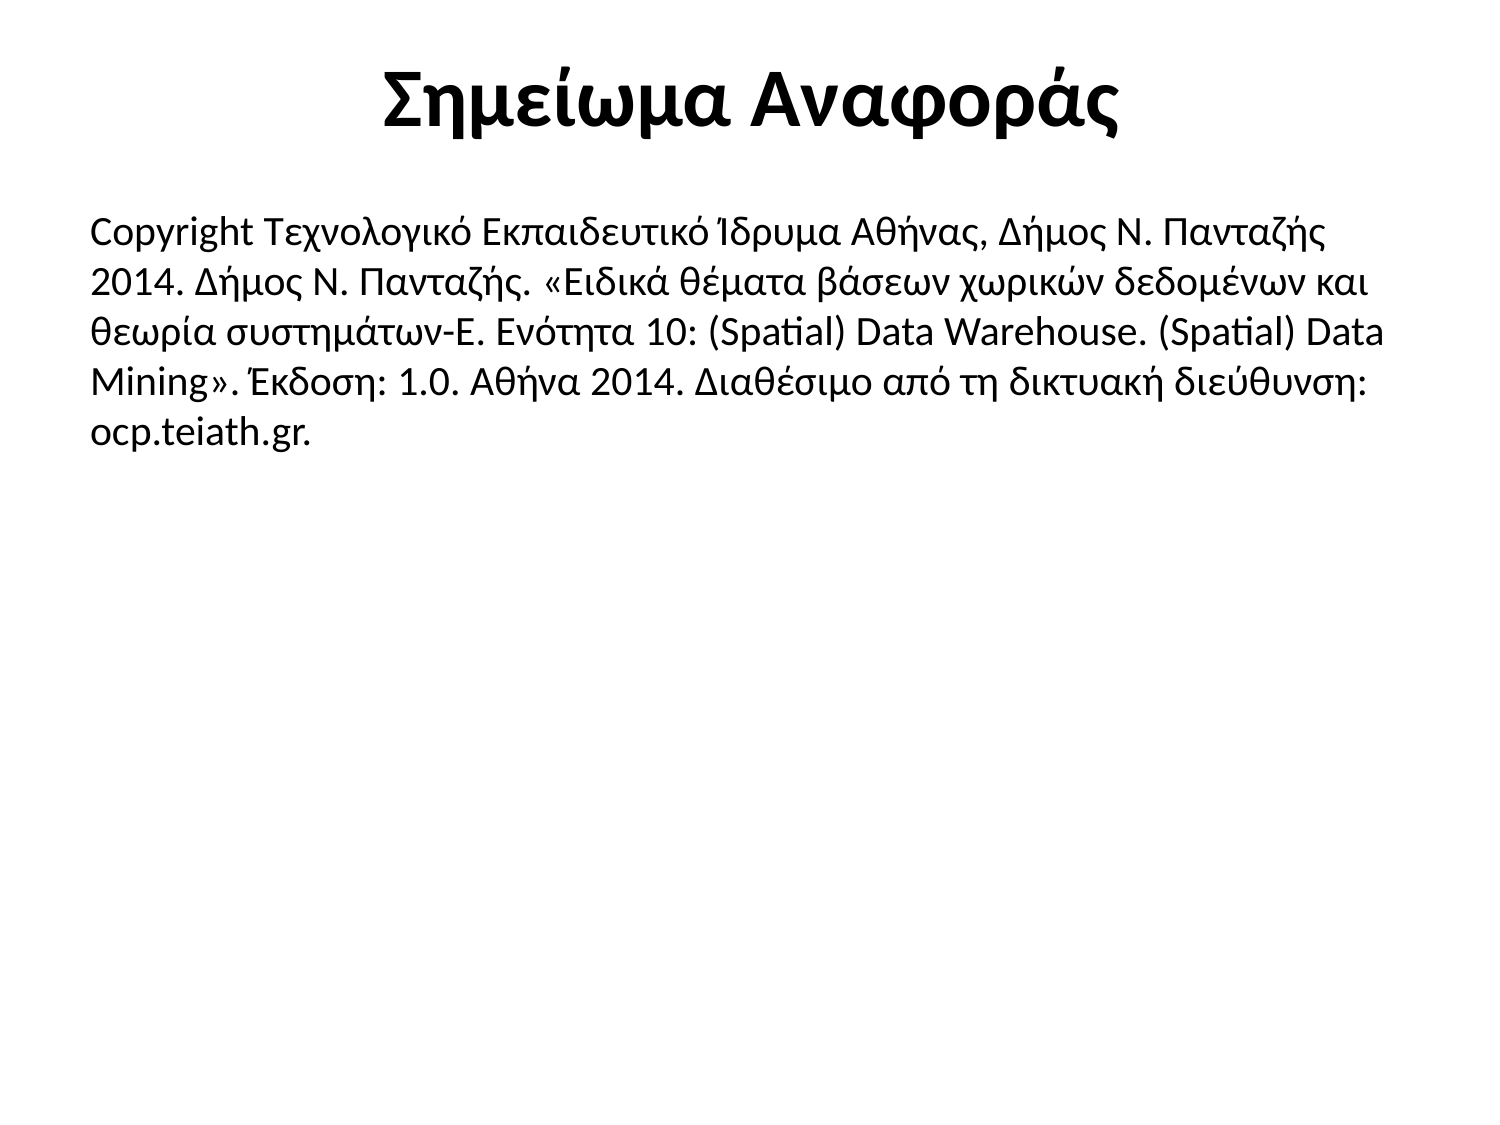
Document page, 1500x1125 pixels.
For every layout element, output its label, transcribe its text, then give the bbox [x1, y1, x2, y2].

list Copyright Τεχνολογικό Εκπαιδευτικό Ίδρυμα Αθήνας, Δήμος Ν. Πανταζής 2014. Δήμος Ν. Πανταζής. «Eιδικά θέματα βάσεων χωρικών δεδομένων και θεωρία συστημάτων-Ε. Ενότητα 10: (Spatial) Data Warehouse. (Spatial) Data Mining». Έκδοση: 1.0. Αθήνα 2014. Διαθέσιμο από τη δικτυακή διεύθυνση: ocp.teiath.gr. [75, 196, 1425, 1024]
title Σημείωμα Αναφοράς [76, 19, 1427, 169]
